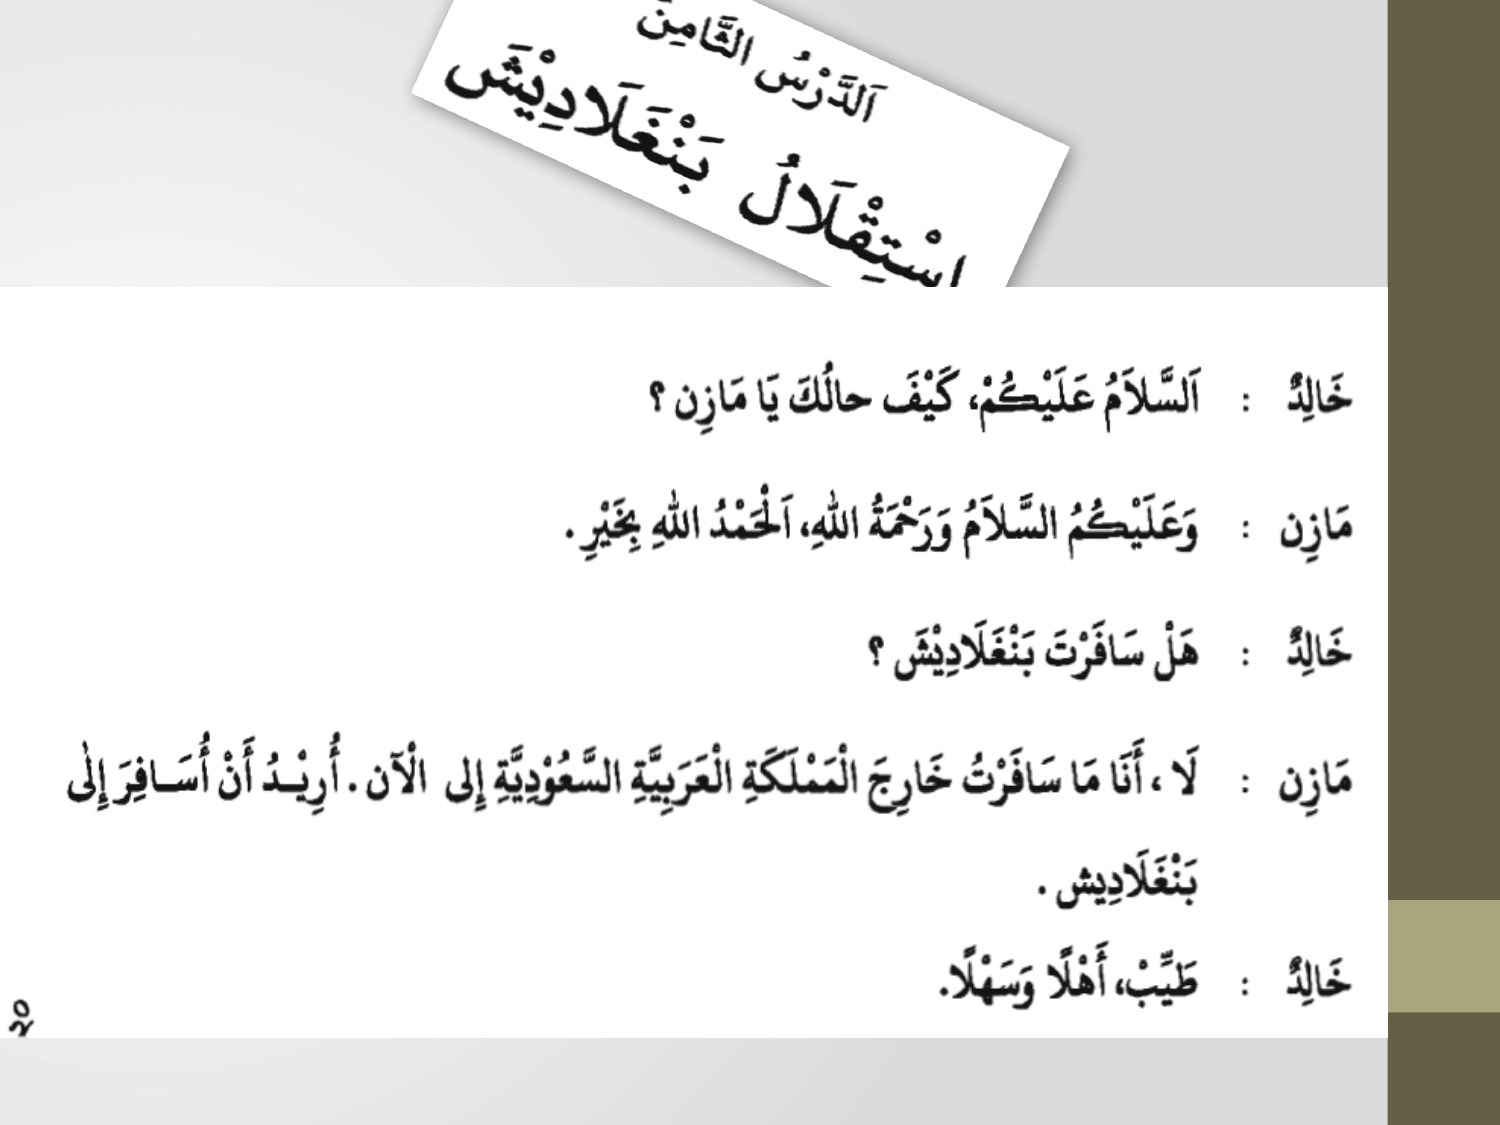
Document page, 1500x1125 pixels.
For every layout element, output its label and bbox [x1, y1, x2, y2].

picture [0, 0, 1388, 1038]
